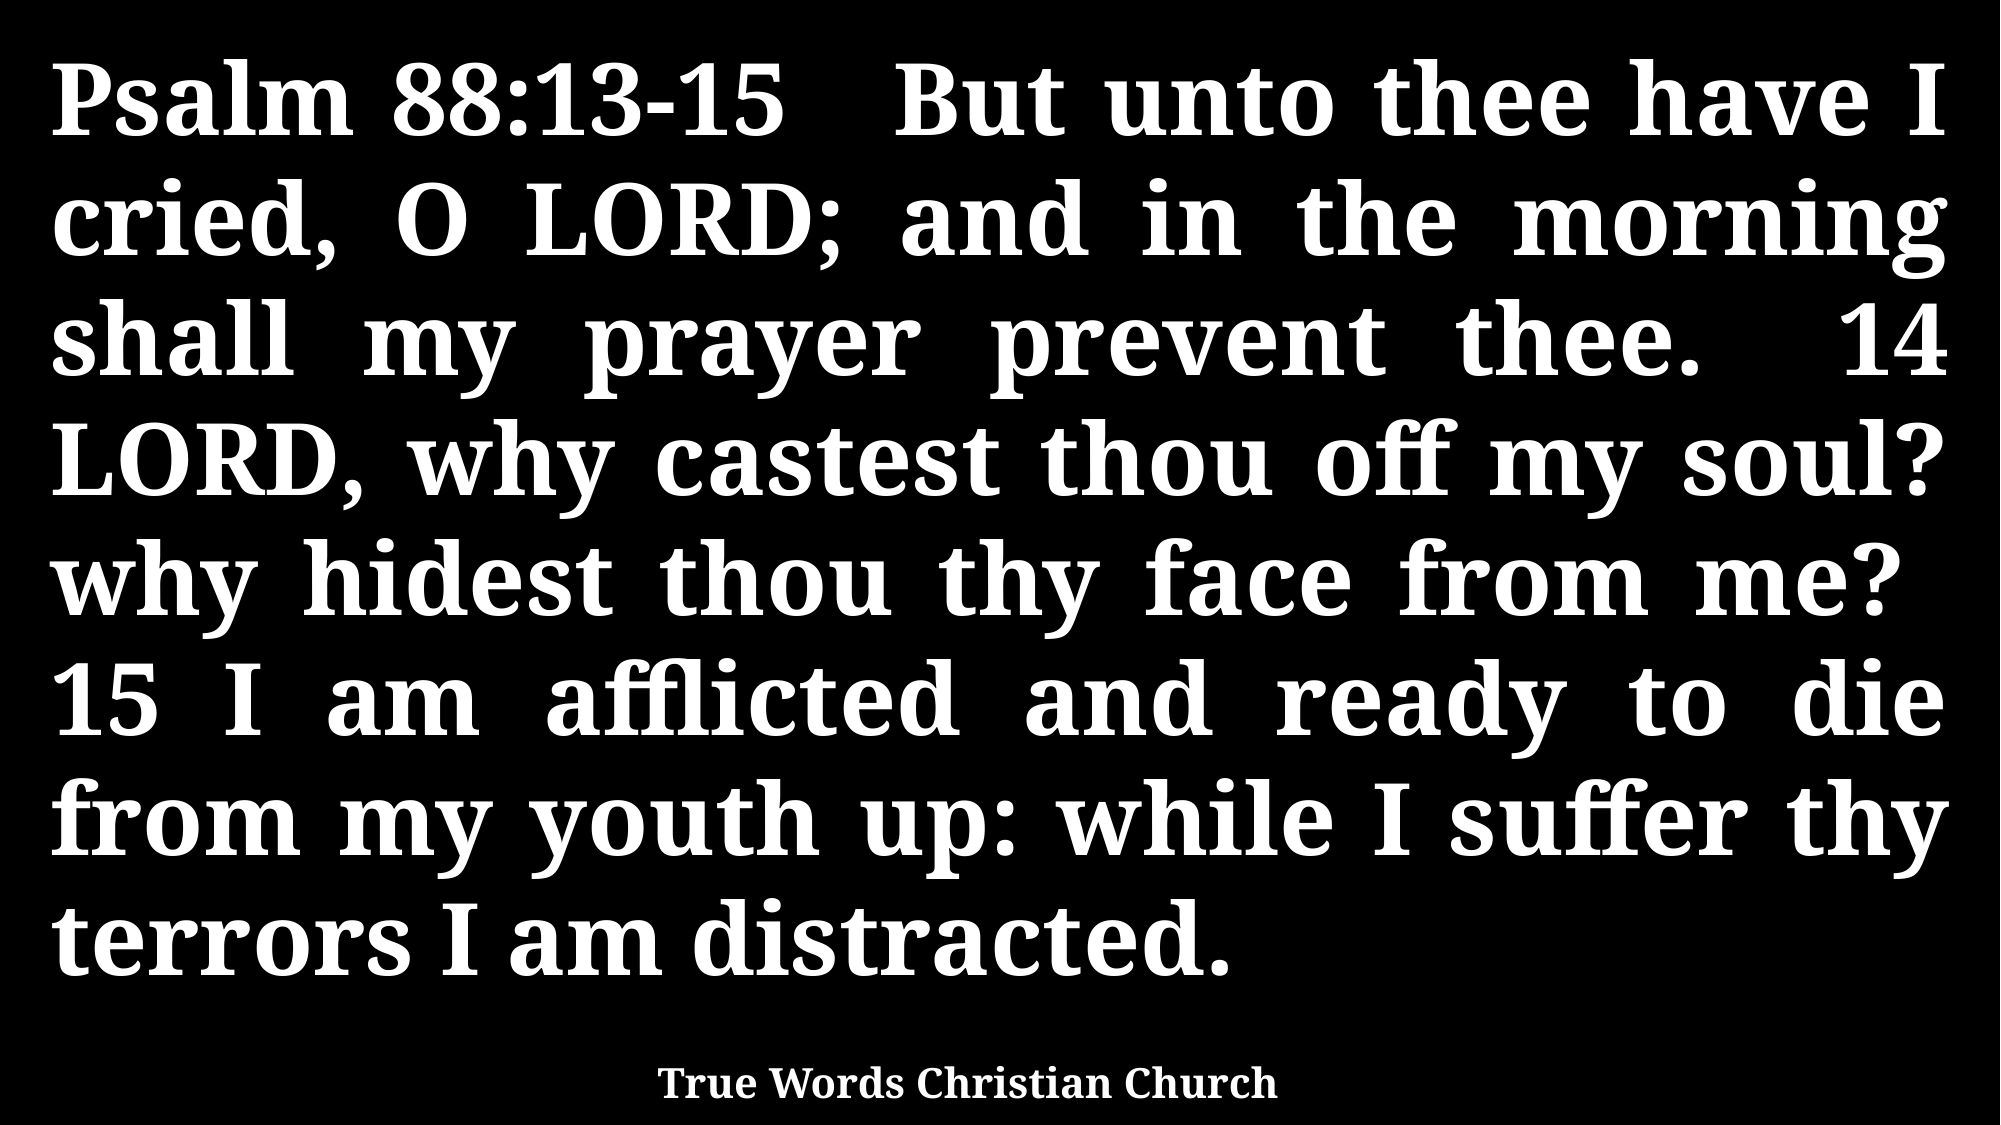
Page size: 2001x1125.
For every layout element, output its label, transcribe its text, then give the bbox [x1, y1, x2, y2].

text_box Psalm 88:13-15 But unto thee have I cried, O LORD; and in the morning shall my prayer prevent thee. 14 LORD, why castest thou off my soul? why hidest thou thy face from me? 15 I am afflicted and ready to die from my youth up: while I suffer thy terrors I am distracted. [35, 28, 1965, 1003]
text_box True Words Christian Church [642, 1049, 1294, 1114]
